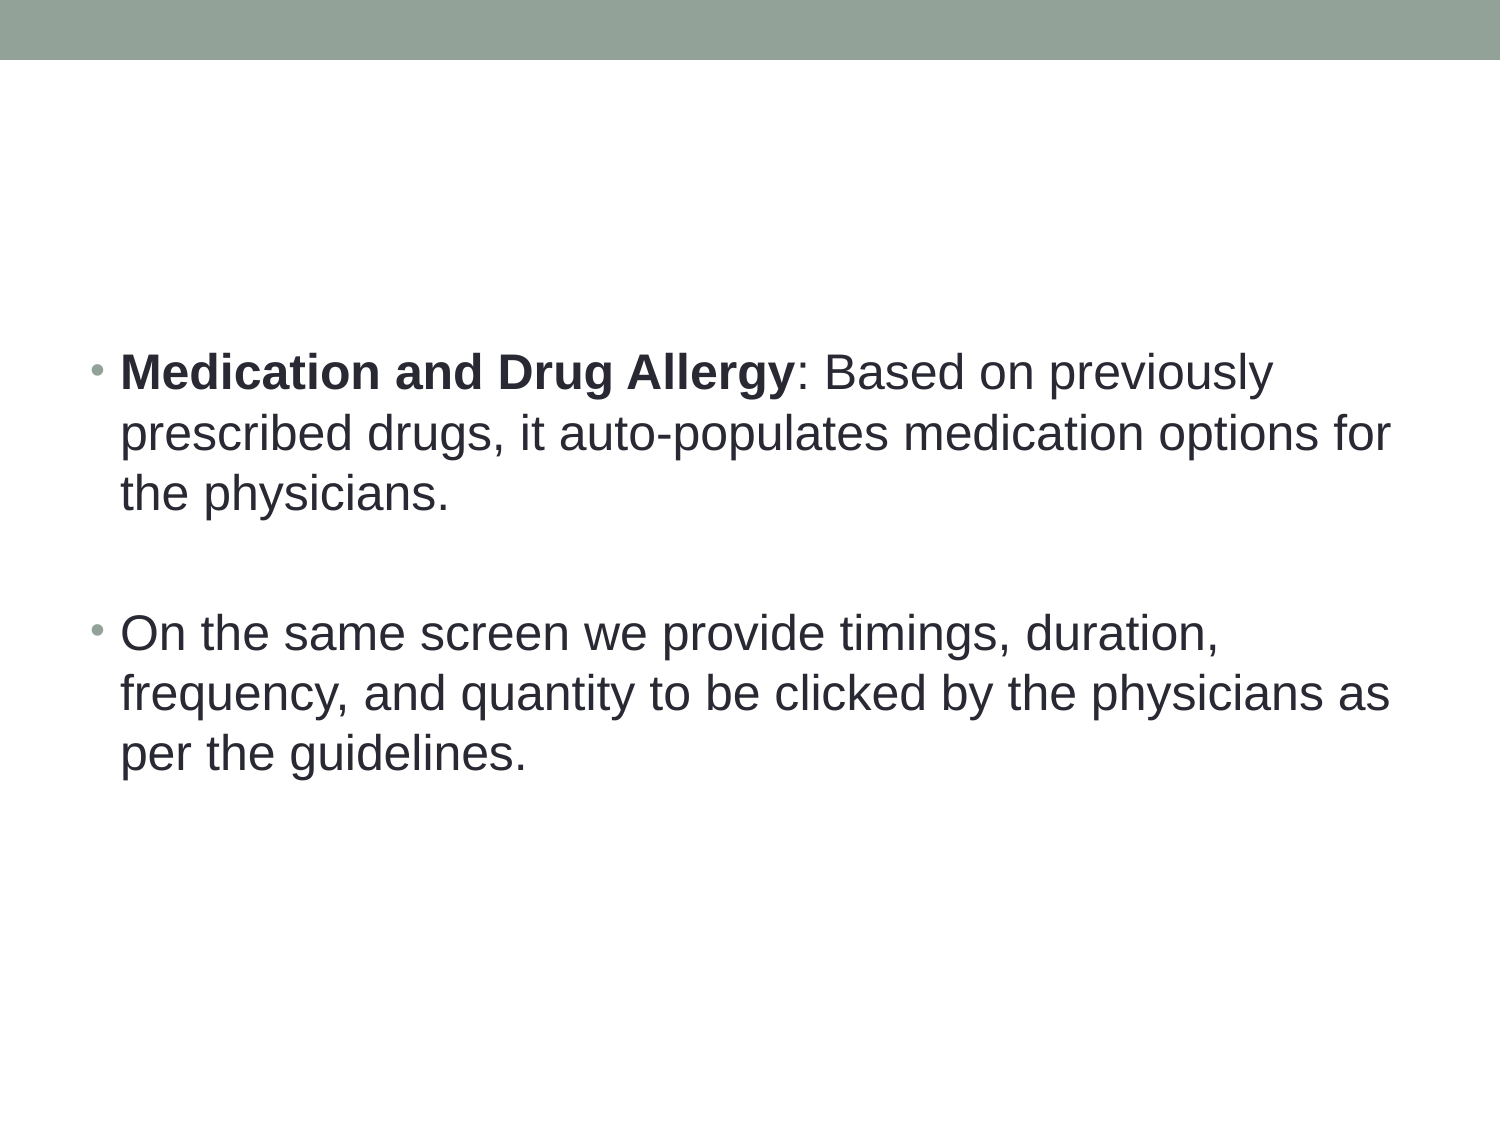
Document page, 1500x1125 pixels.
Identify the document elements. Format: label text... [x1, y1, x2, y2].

list Medication and Drug Allergy: Based on previously prescribed drugs, it auto-populates medication options for the physicians. On the same screen we provide timings, duration, frequency, and quantity to be clicked by the physicians as per the guidelines. [75, 262, 1425, 1063]
